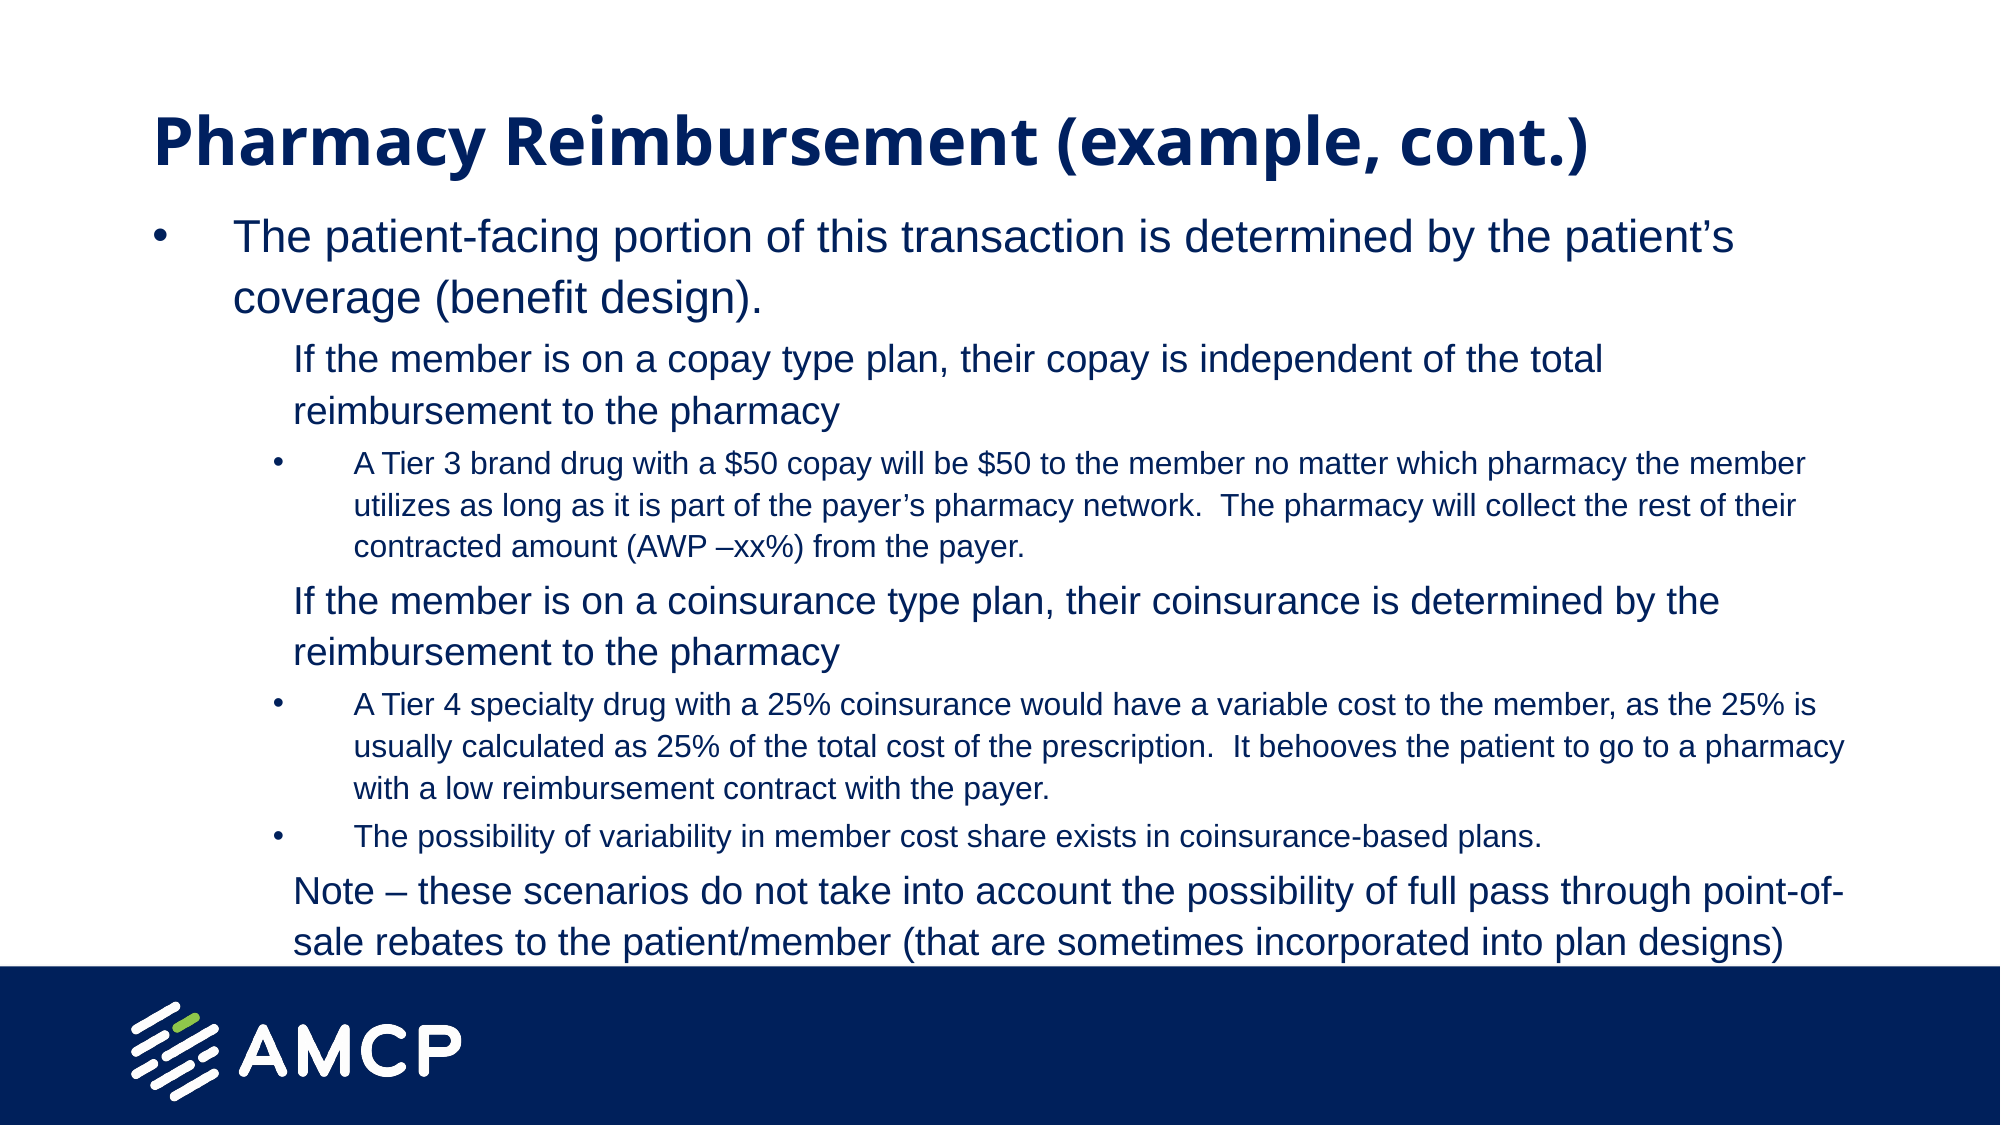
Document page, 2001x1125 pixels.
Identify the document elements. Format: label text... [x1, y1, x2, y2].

picture [0, 666, 813, 1125]
list The patient-facing portion of this transaction is determined by the patient’s coverage (benefit design). If the member is on a copay type plan, their copay is independent of the total reimbursement to the pharmacy A Tier 3 brand drug with a $50 copay will be $50 to the member no matter which pharmacy the member utilizes as long as it is part of the payer’s pharmacy network. The pharmacy will collect the rest of their contracted amount (AWP –xx%) from the payer. If the member is on a coinsurance type plan, their coinsurance is determined by the reimbursement to the pharmacy A Tier 4 specialty drug with a 25% coinsurance would have a variable cost to the member, as the 25% is usually calculated as 25% of the total cost of the prescription. It behooves the patient to go to a pharmacy with a low reimbursement contract with the payer. The possibility of variability in member cost share exists in coinsurance-based plans. Note – these scenarios do not take into account the possibility of full pass through point-of-sale rebates to the patient/member (that are sometimes incorporated into plan designs) [137, 193, 1863, 994]
title Pharmacy Reimbursement (example, cont.) [137, 34, 1885, 253]
